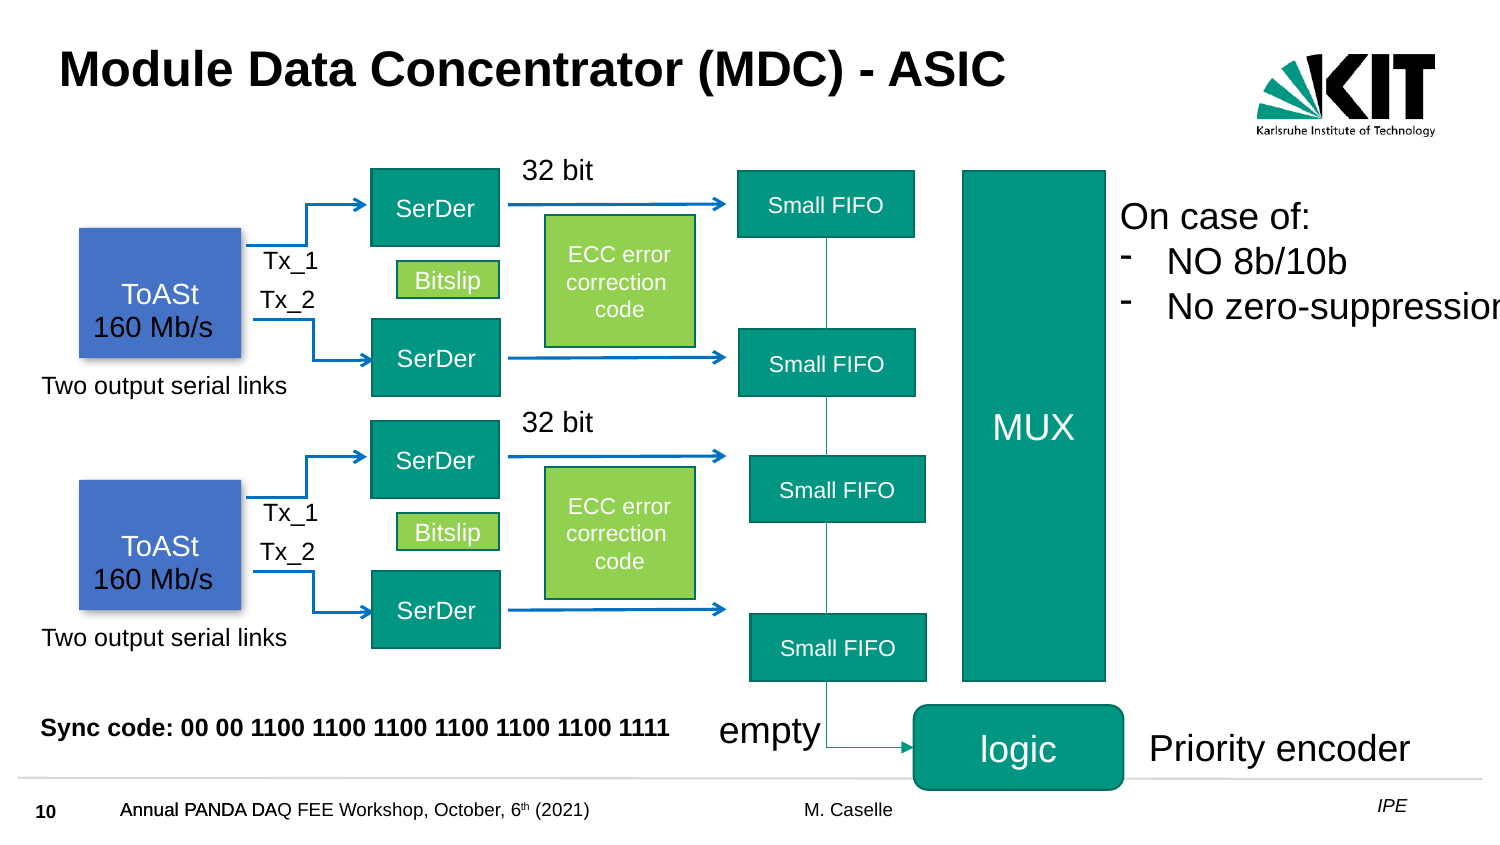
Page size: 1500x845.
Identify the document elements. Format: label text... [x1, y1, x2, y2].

text_box SerDer [371, 318, 501, 397]
picture [1257, 97, 1435, 137]
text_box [253, 571, 375, 613]
text_box Tx_1 [248, 498, 334, 535]
text_box MUX [962, 537, 1106, 682]
text_box Priority encoder [1134, 717, 1426, 777]
text_box SerDer [371, 570, 501, 649]
text_box Small FIFO [827, 613, 927, 682]
slide_number 10 [35, 778, 89, 844]
text_box ECC error correction code [544, 214, 696, 348]
text_box Two output serial links [26, 361, 303, 407]
text_box Two output serial links [26, 613, 303, 659]
text_box Small FIFO [749, 613, 826, 682]
text_box 160 Mb/s [78, 553, 229, 603]
text_box Small FIFO [737, 170, 915, 238]
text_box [253, 319, 375, 361]
text_box SerDer [370, 168, 500, 247]
text_box MUX [962, 170, 1106, 448]
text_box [614, 448, 1125, 537]
text_box Tx_2 [245, 528, 331, 574]
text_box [245, 204, 368, 246]
text_box Sync code: 00 00 1100 1100 1100 1100 1100 1100 1111 [25, 703, 687, 749]
text_box ECC error correction code [544, 466, 696, 600]
text_box On case of: NO 8b/10b No zero-suppression [1104, 184, 1500, 335]
text_box SerDer [370, 420, 500, 499]
text_box Small FIFO [738, 328, 826, 397]
text_box Bitslip [396, 260, 500, 299]
text_box 32 bit [507, 395, 649, 446]
text_box 160 Mb/s [78, 301, 229, 351]
text_box Module Data Concentrator (MDC) - ASIC [58, 36, 1441, 97]
text_box Small FIFO [827, 328, 916, 397]
text_box Bitslip [396, 512, 500, 551]
text_box empty [704, 699, 836, 759]
text_box Tx_1 [248, 246, 334, 283]
text_box ToASt [78, 479, 242, 611]
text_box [245, 456, 368, 498]
text_box logic [912, 704, 1125, 791]
text_box Tx_2 [245, 276, 331, 322]
text_box ToASt [78, 227, 242, 359]
text_box 32 bit [507, 143, 649, 194]
